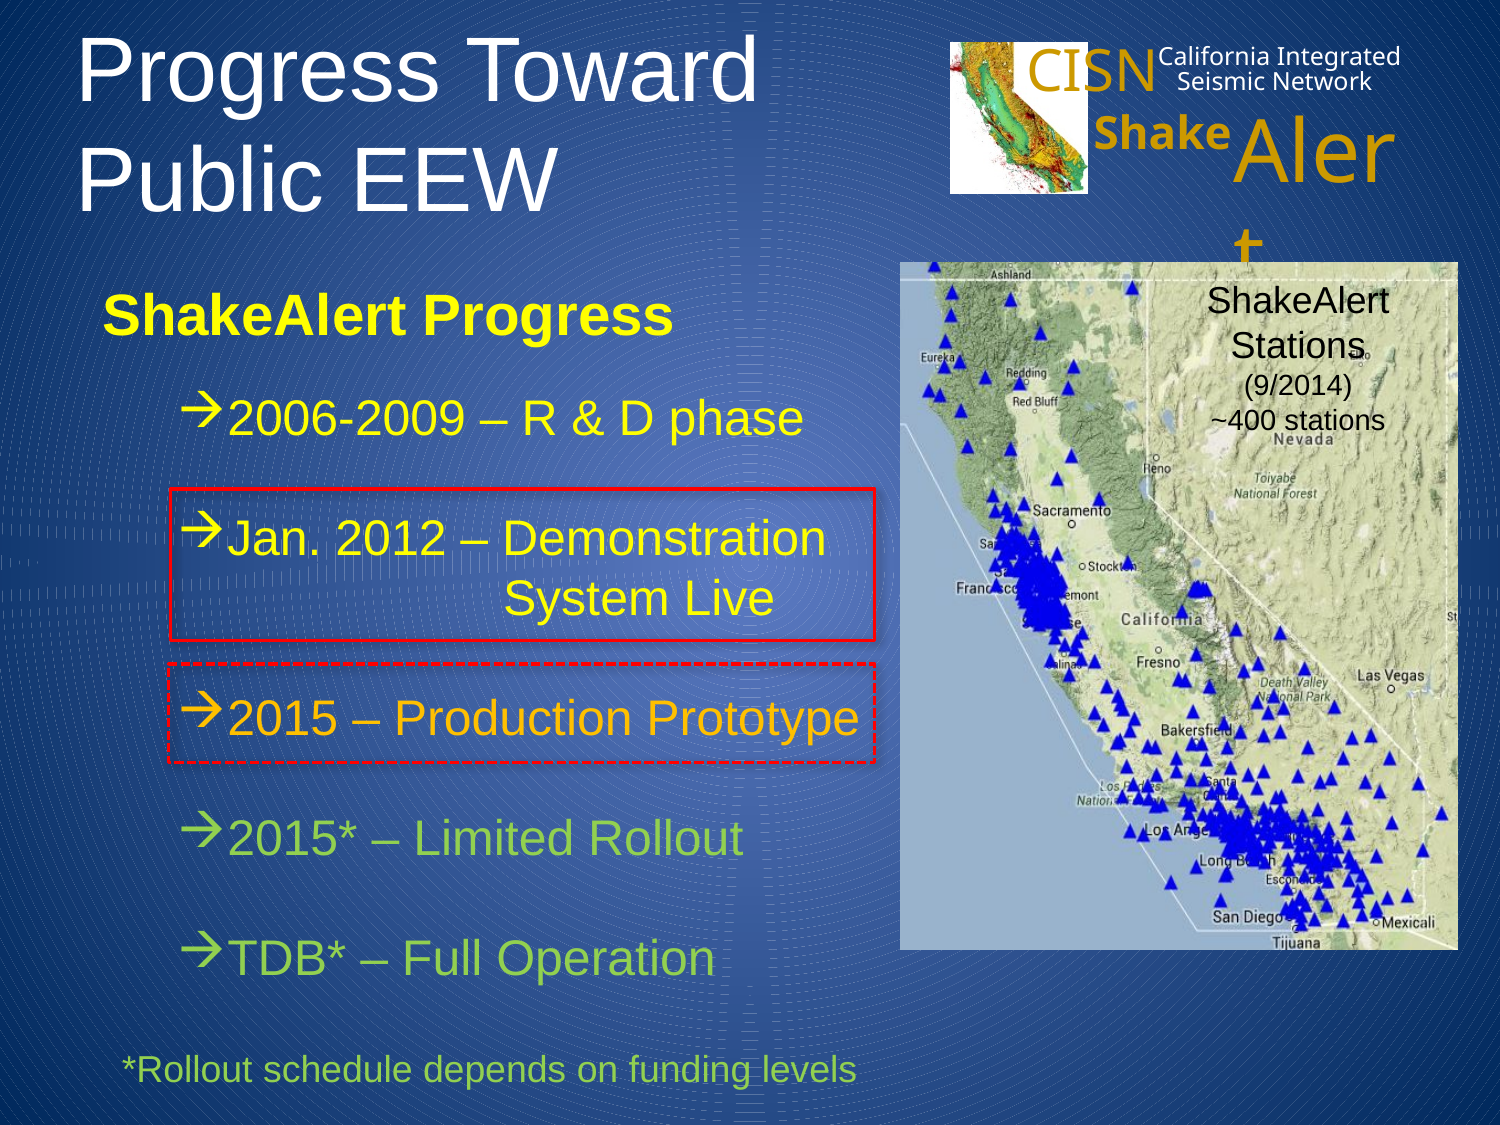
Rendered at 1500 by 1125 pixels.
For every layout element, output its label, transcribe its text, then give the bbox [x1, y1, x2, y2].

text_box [899, 261, 1459, 951]
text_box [949, 24, 1461, 204]
title Progress Toward Public EEW [75, 8, 1448, 231]
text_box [86, 268, 1489, 1001]
text_box *Rollout schedule depends on funding levels [107, 1037, 873, 1098]
